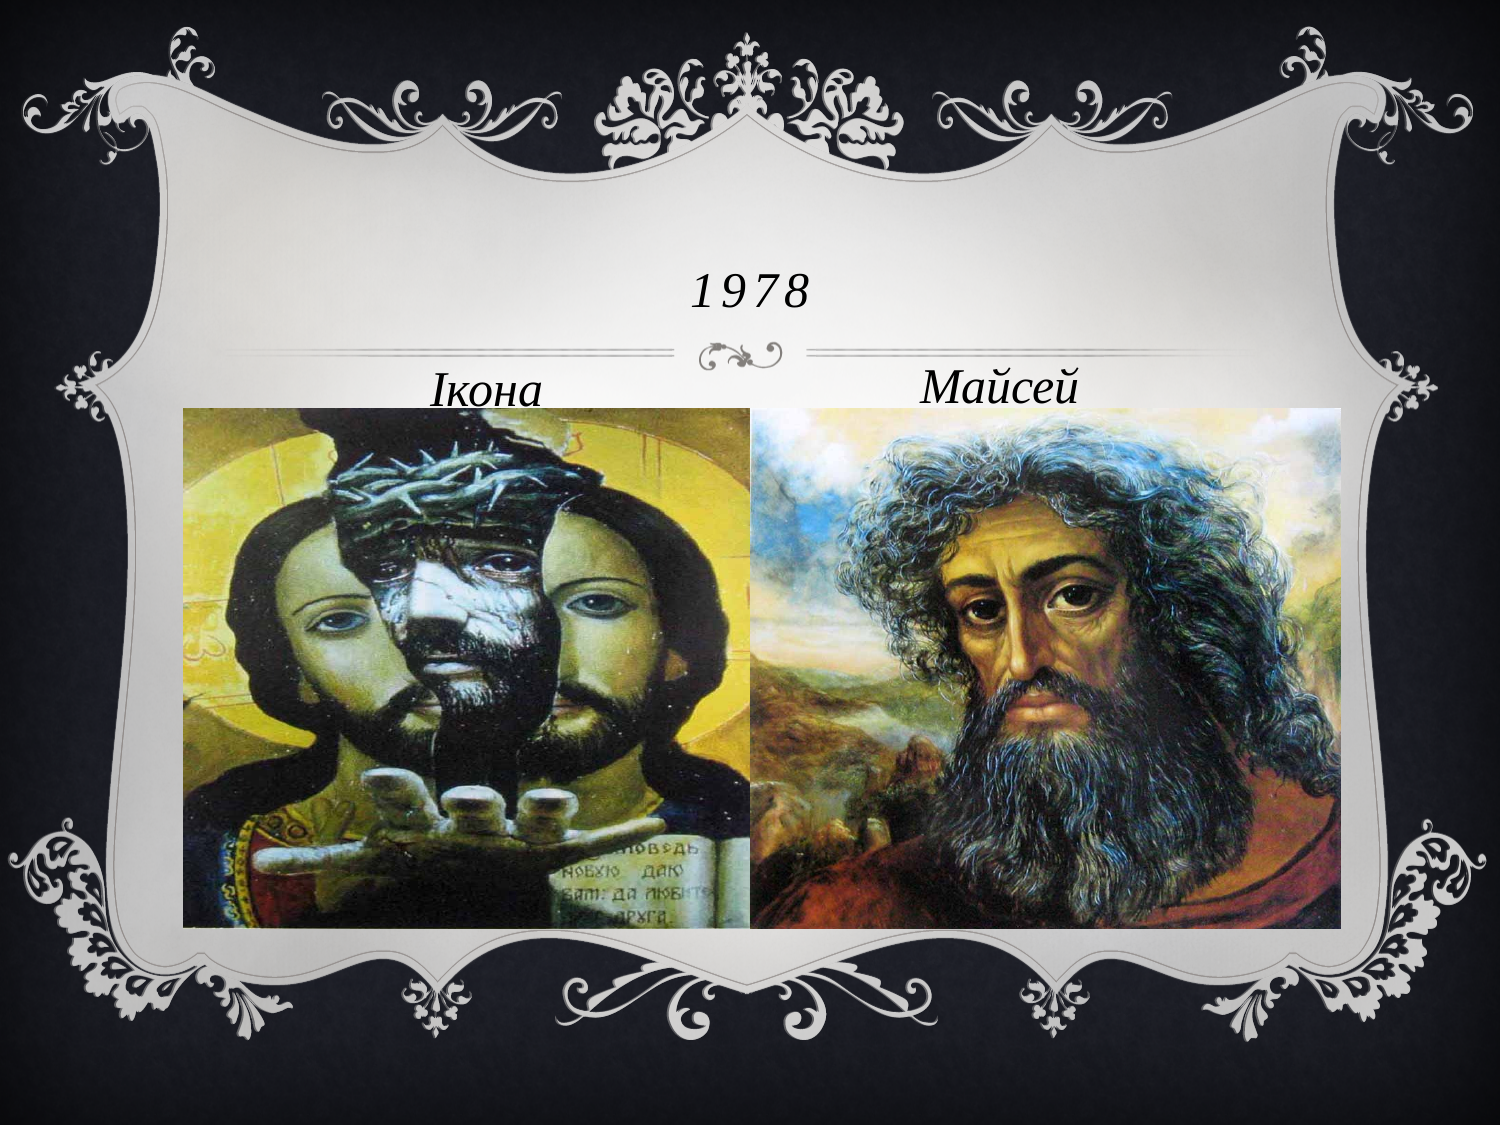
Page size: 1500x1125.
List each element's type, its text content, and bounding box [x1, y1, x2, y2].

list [751, 408, 1341, 929]
list Ікона [230, 349, 743, 408]
picture [0, 0, 1500, 1125]
list Майсей [750, 338, 1263, 408]
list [182, 408, 751, 929]
title 1978 [225, 212, 1275, 325]
